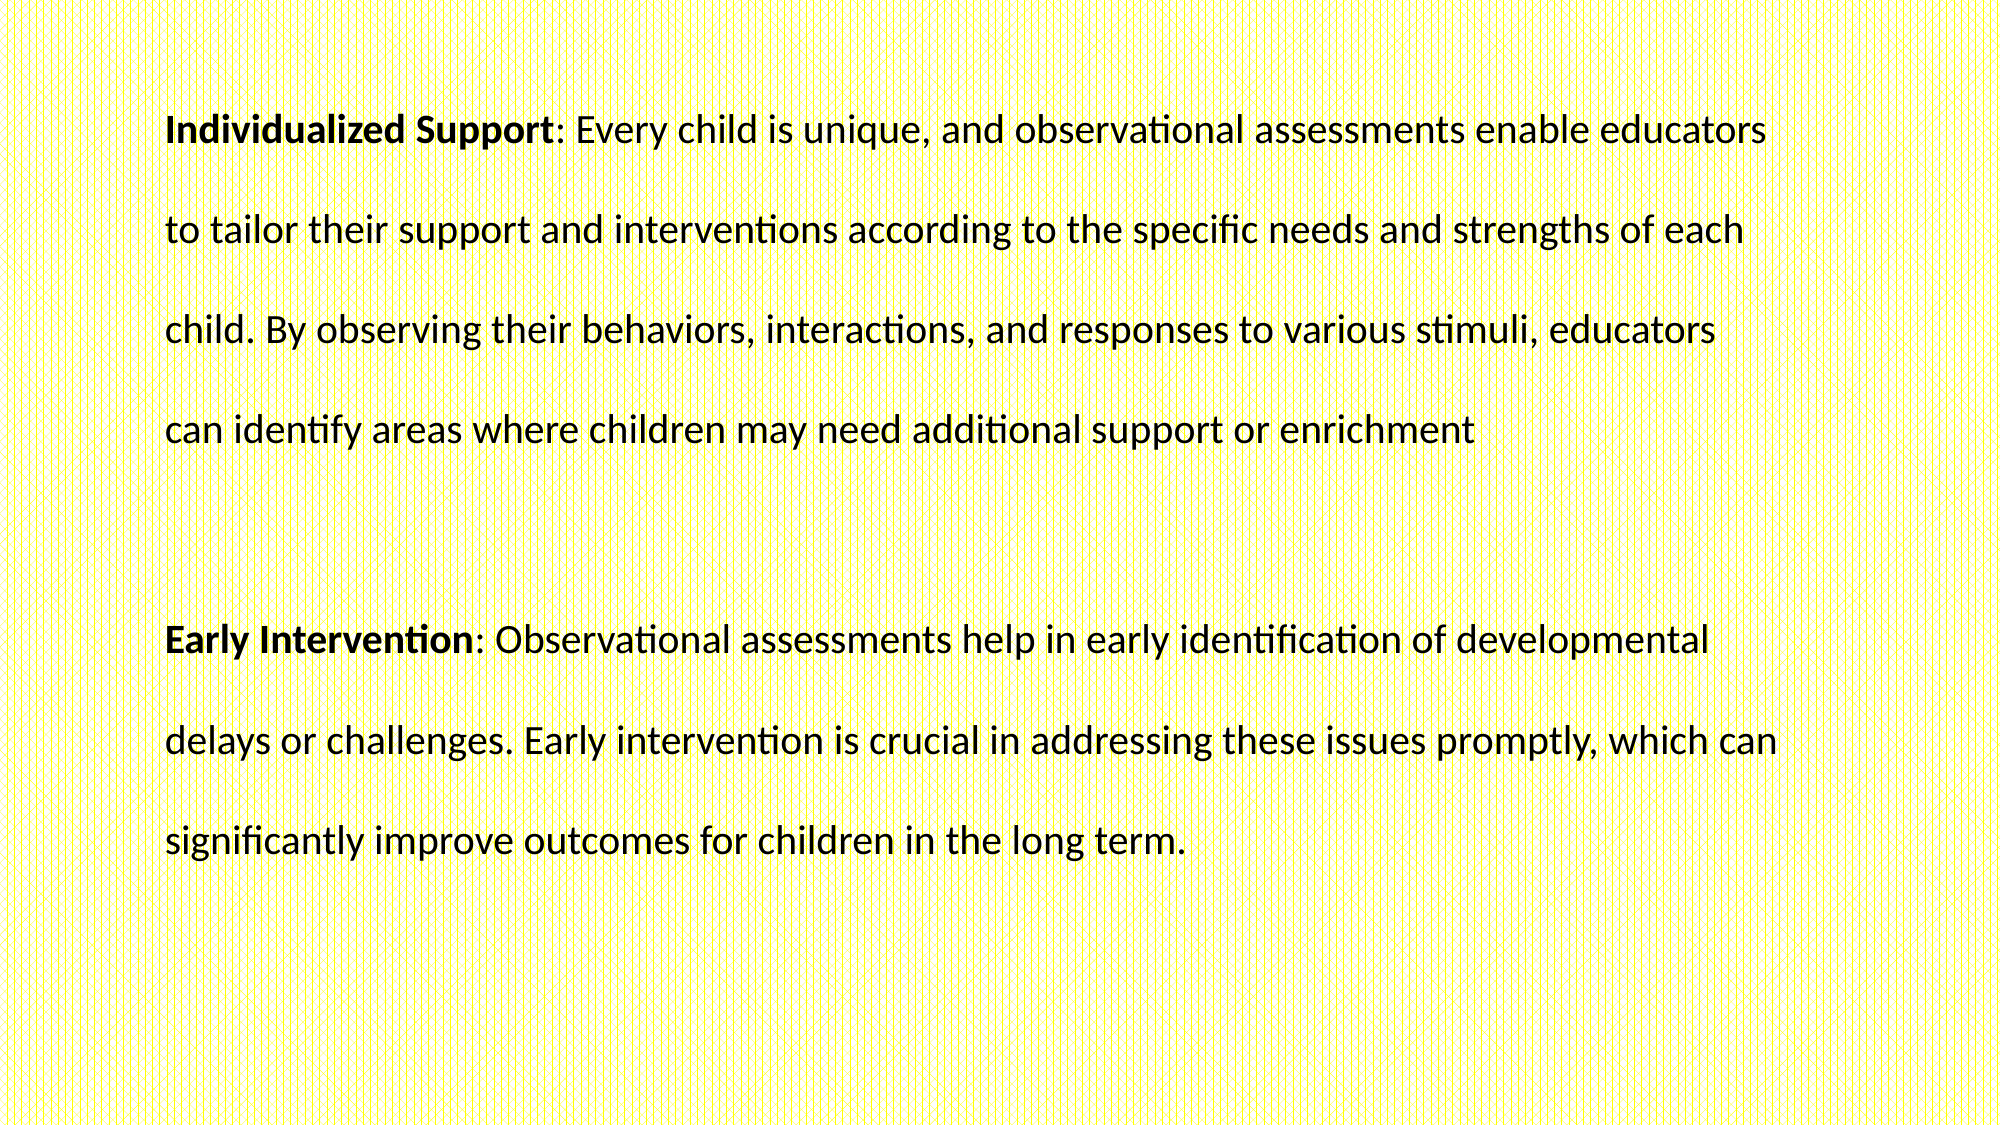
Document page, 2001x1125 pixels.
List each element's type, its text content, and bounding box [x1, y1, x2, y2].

text_box Individualized Support: Every child is unique, and observational assessments enable educators to tailor their support and interventions according to the specific needs and strengths of each child. By observing their behaviors, interactions, and responses to various stimuli, educators can identify areas where children may need additional support or enrichment [150, 94, 1805, 460]
text_box Early Intervention: Observational assessments help in early identification of developmental delays or challenges. Early intervention is crucial in addressing these issues promptly, which can significantly improve outcomes for children in the long term. [150, 604, 1805, 870]
